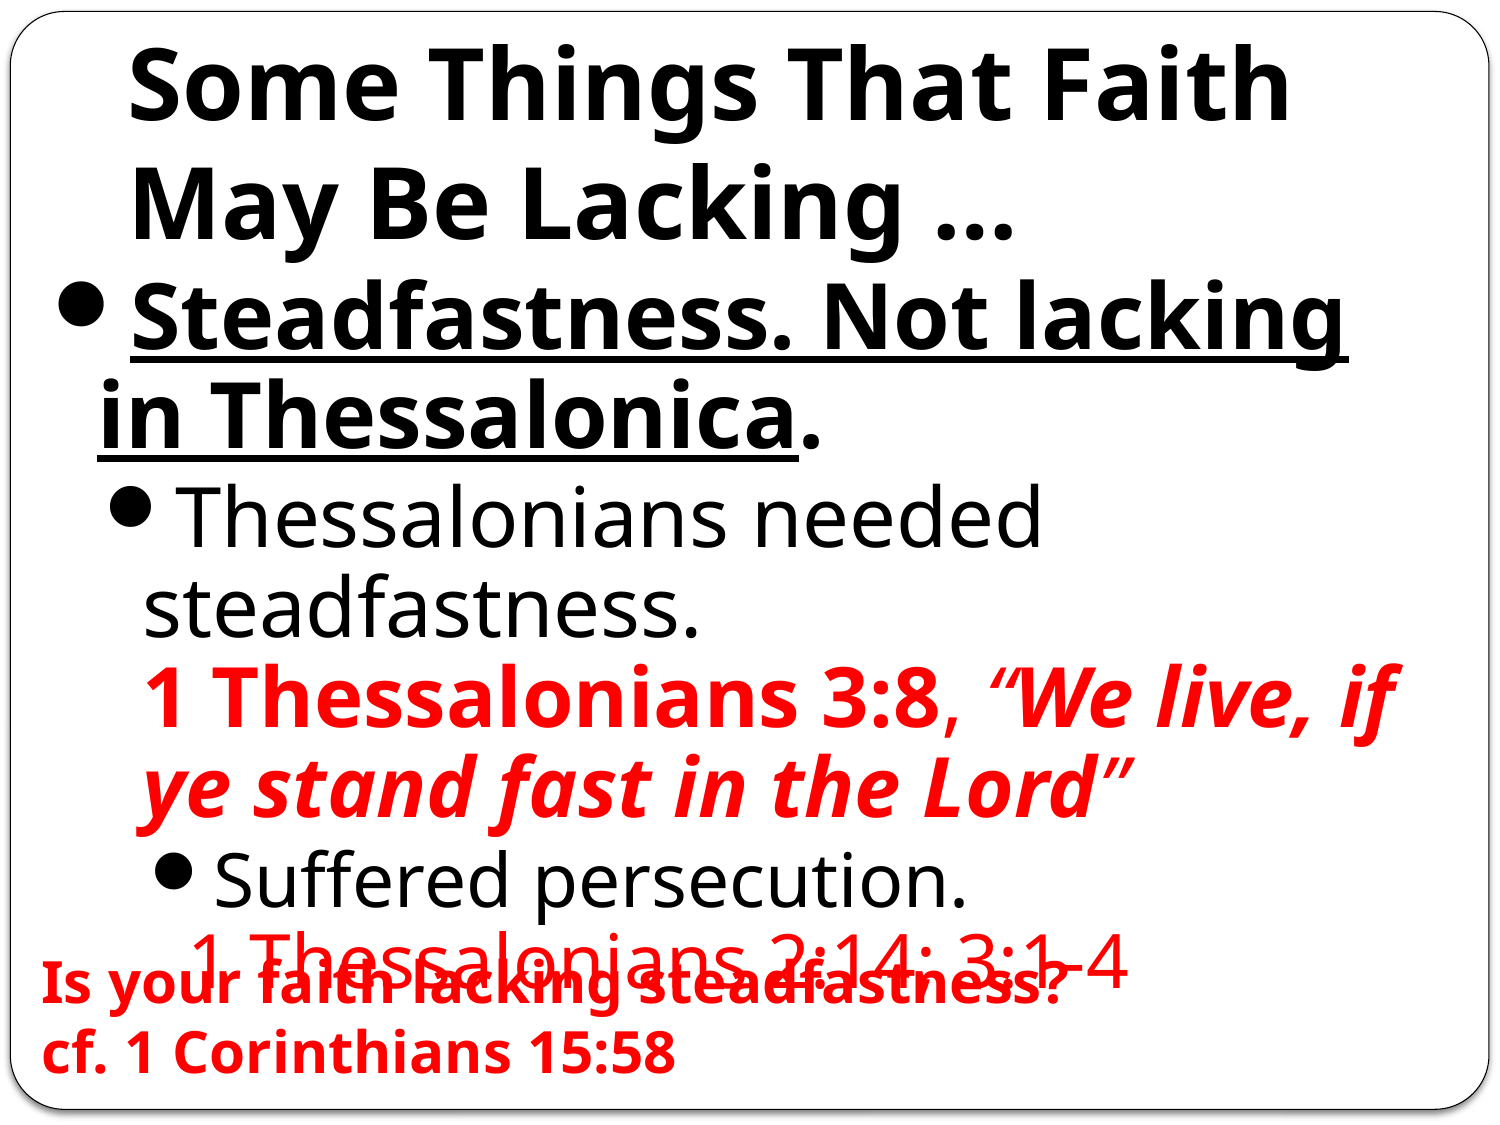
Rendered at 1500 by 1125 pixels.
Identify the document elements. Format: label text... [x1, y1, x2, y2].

text_box Is your faith lacking steadfastness? cf. 1 Corinthians 15:58 [26, 937, 1477, 1093]
list Steadfastness. Not lacking in Thessalonica. Thessalonians needed steadfastness. 1 Thessalonians 3:8, “We live, if ye stand fast in the Lord” Suffered persecution. 1 Thessalonians 2:14; 3:1-4 [37, 262, 1476, 937]
title Some Things That Faith May Be Lacking … [112, 12, 1388, 276]
